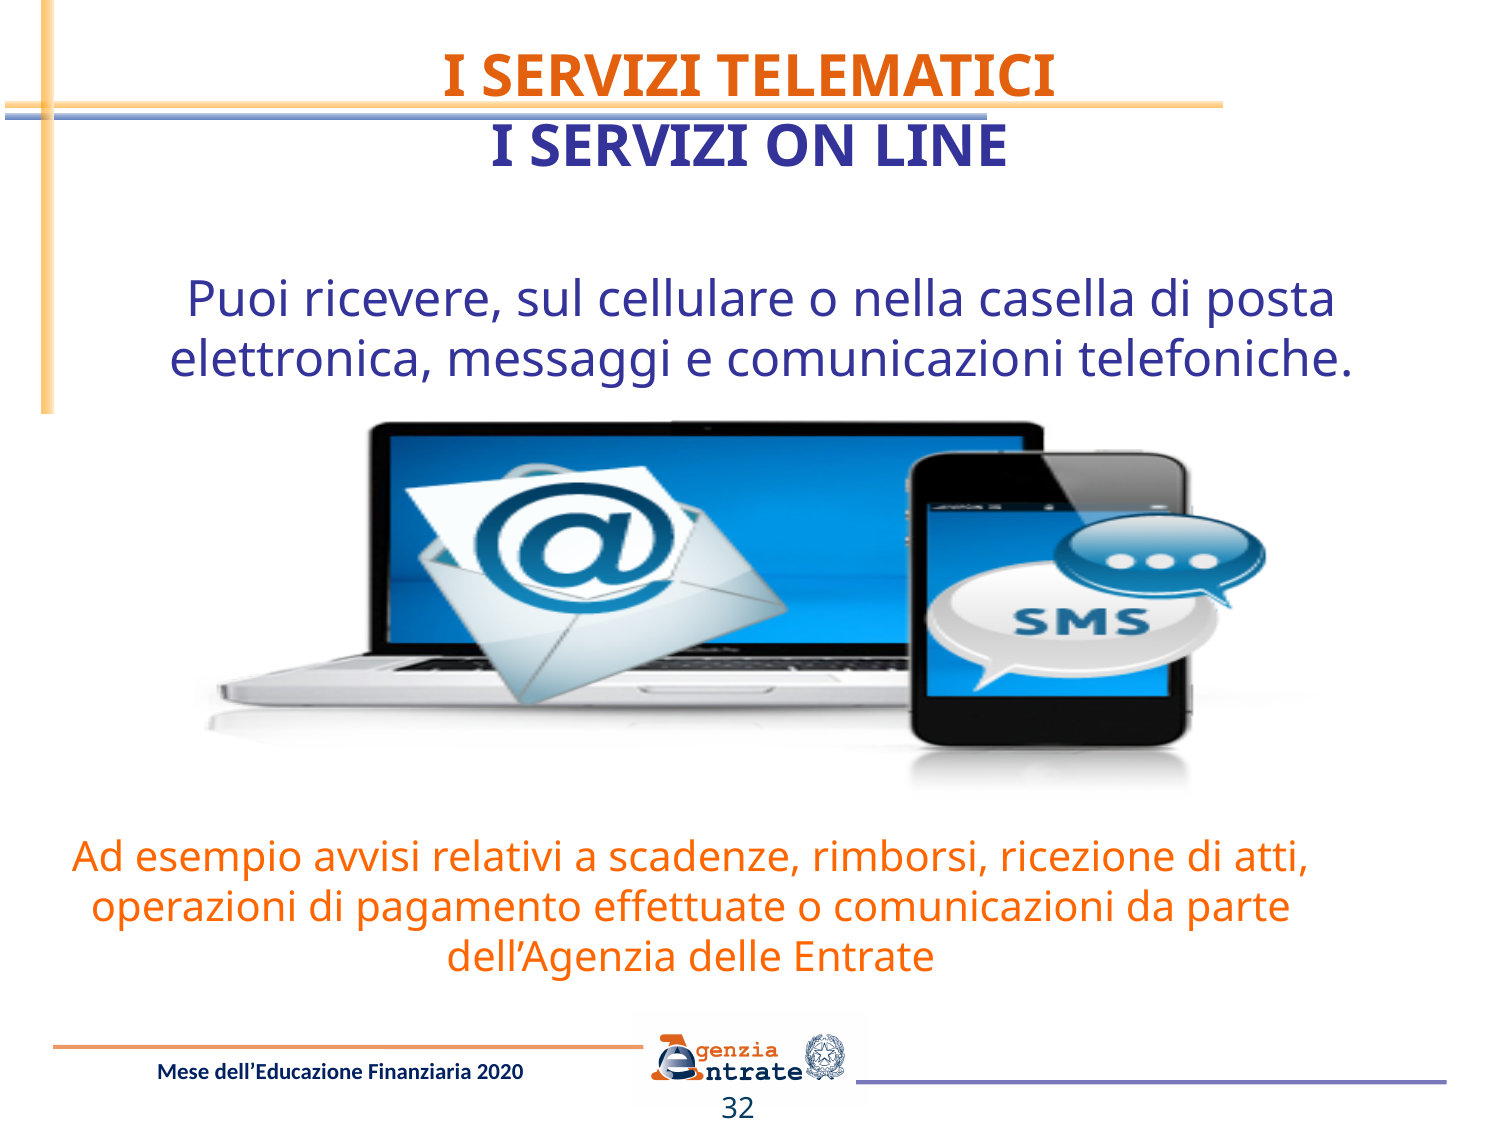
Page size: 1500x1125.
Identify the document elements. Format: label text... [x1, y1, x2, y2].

text_box Ad esempio avvisi relativi a scadenze, rimborsi, ricezione di atti, operazioni di pagamento effettuate o comunicazioni da parte dell’Agenzia delle Entrate [41, 775, 1341, 1035]
picture [631, 1035, 868, 1106]
slide_number 32 [655, 1082, 822, 1125]
picture [194, 420, 1329, 799]
title I SERVIZI TELEMATICI I SERVIZI ON LINE [75, 30, 1425, 244]
text_box Puoi ricevere, sul cellulare o nella casella di posta elettronica, messaggi e comunicazioni telefoniche. [112, 208, 1412, 445]
